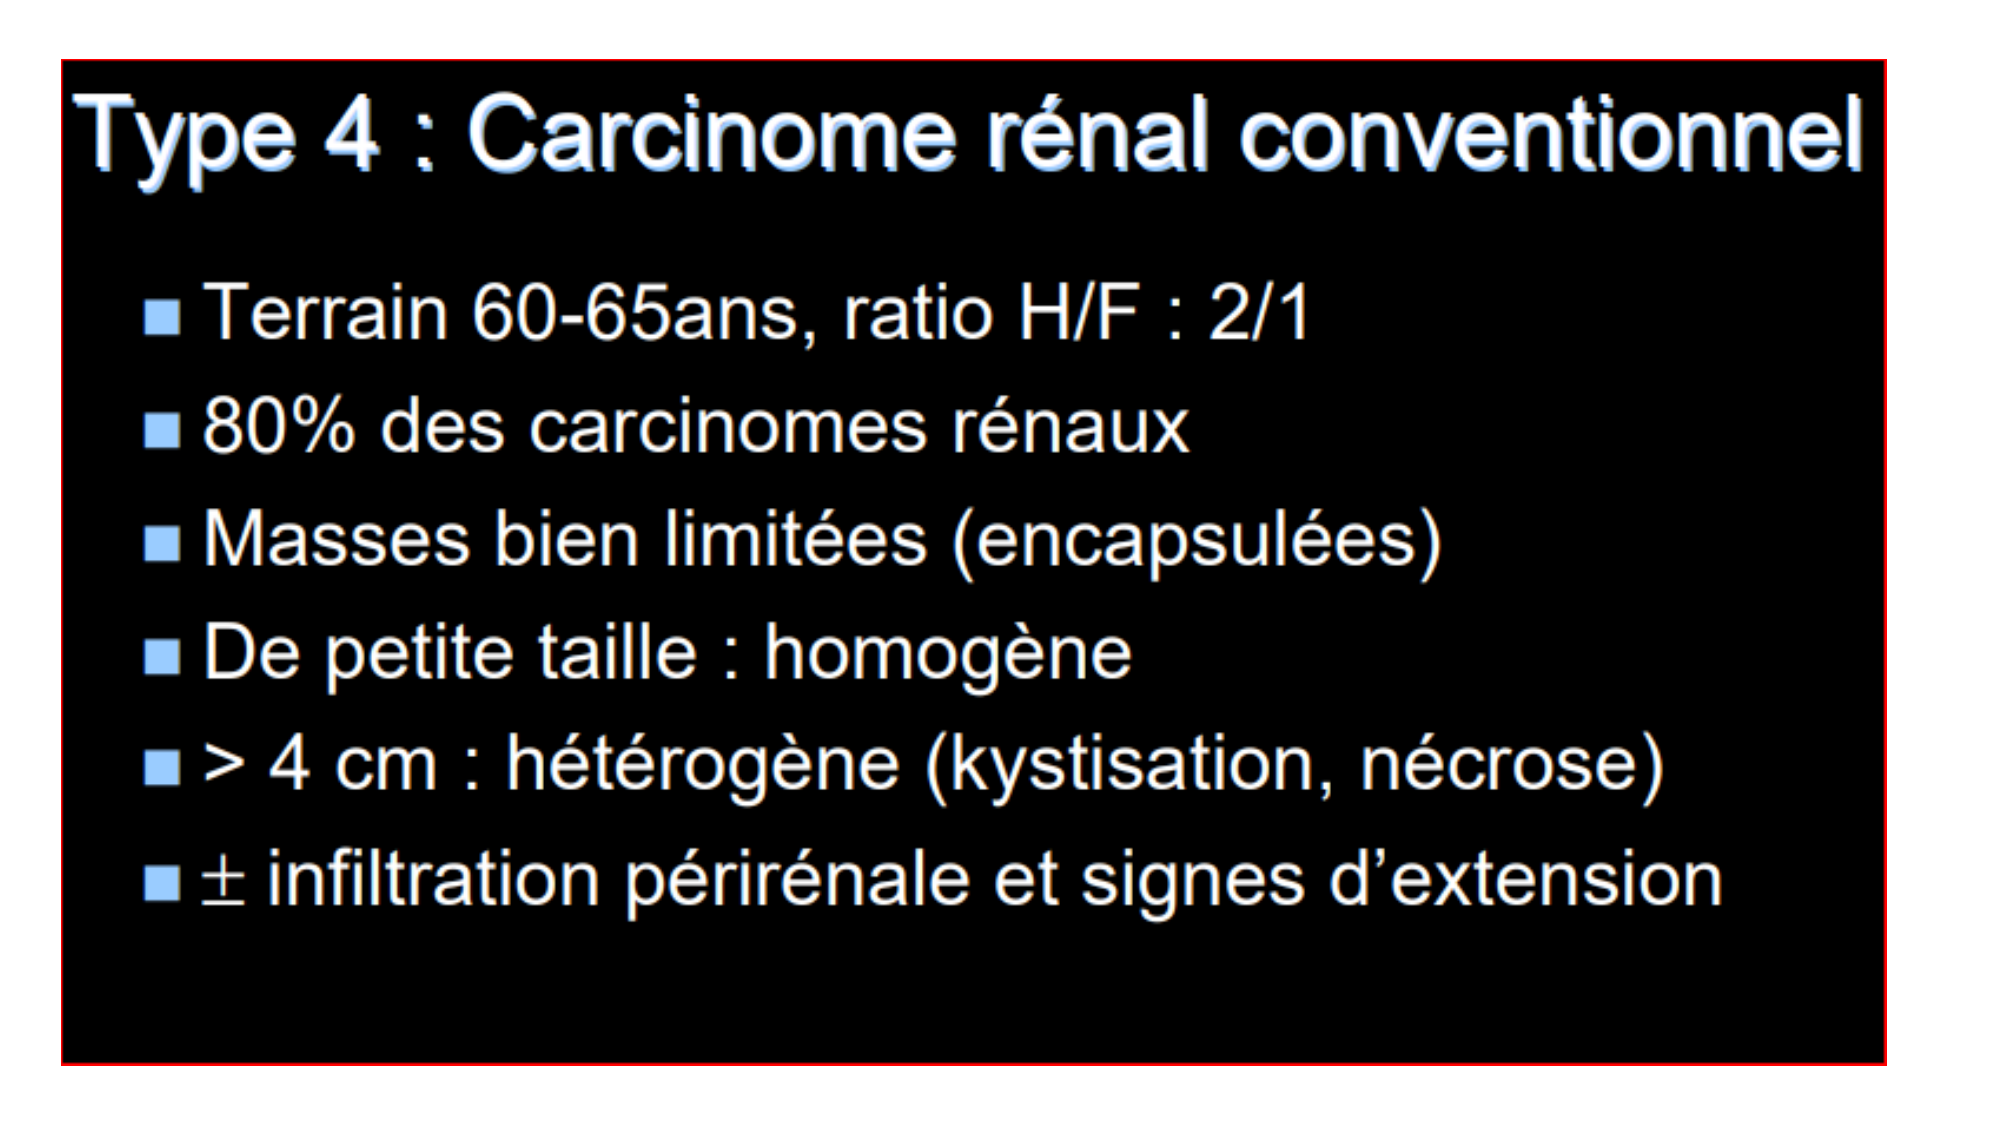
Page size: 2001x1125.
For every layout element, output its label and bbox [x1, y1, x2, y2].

picture [61, 59, 1887, 1066]
